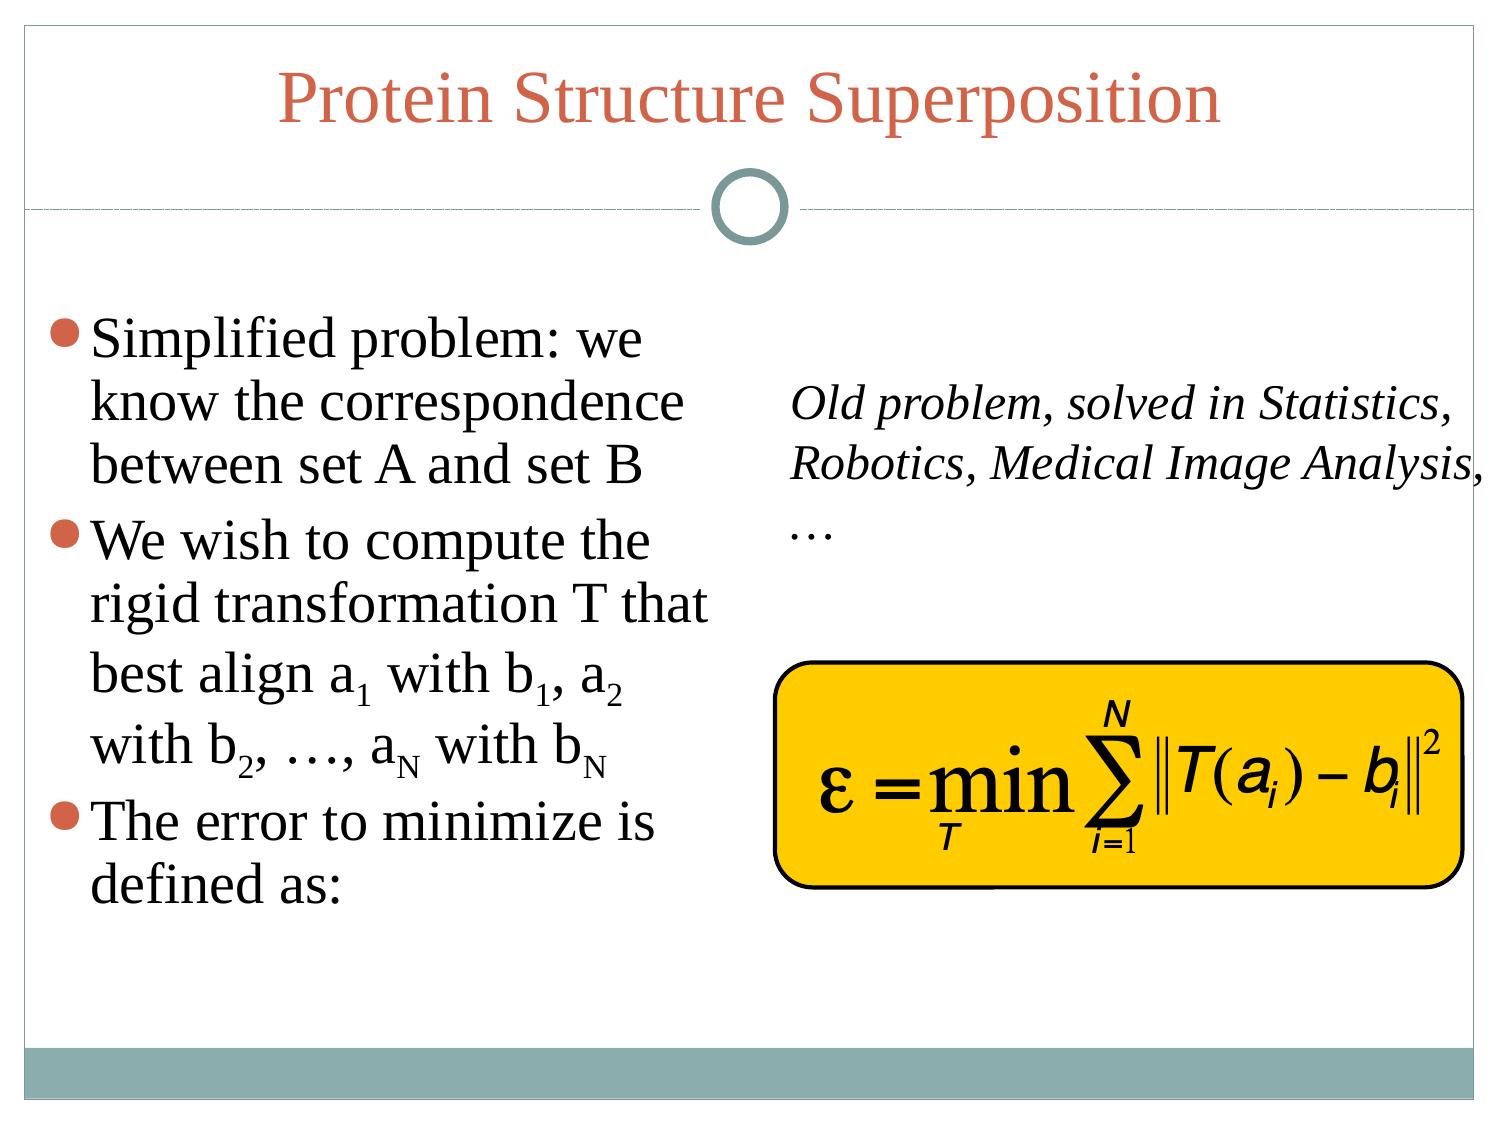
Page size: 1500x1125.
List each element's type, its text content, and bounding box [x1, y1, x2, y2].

text_box Old problem, solved in Statistics, Robotics, Medical Image Analysis, … [782, 362, 1494, 558]
picture [812, 687, 1451, 863]
title Protein Structure Superposition [74, 36, 1426, 146]
text_box [774, 662, 1463, 888]
list Simplified problem: we know the correspondence between set A and set B We wish to compute the rigid transformation T that best align a1 with b1, a2 with b2, …, aN with bN The error to minimize is defined as: [36, 299, 726, 988]
